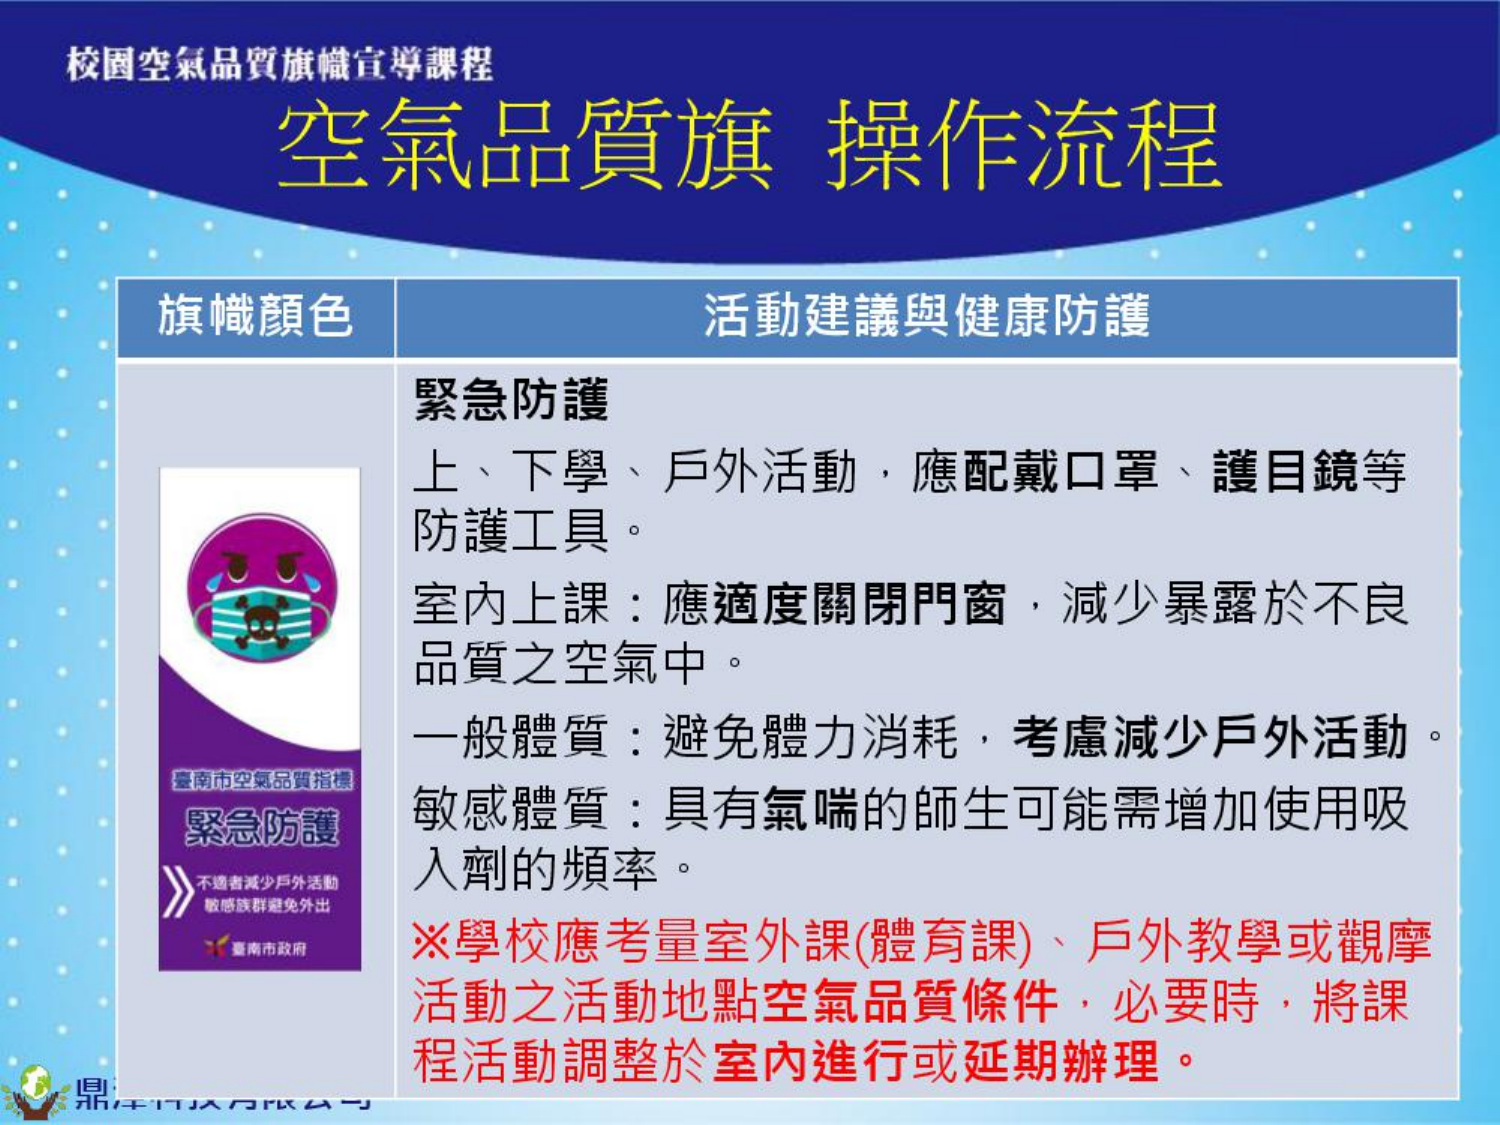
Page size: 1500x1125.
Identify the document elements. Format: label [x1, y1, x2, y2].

list [0, 0, 1500, 1125]
